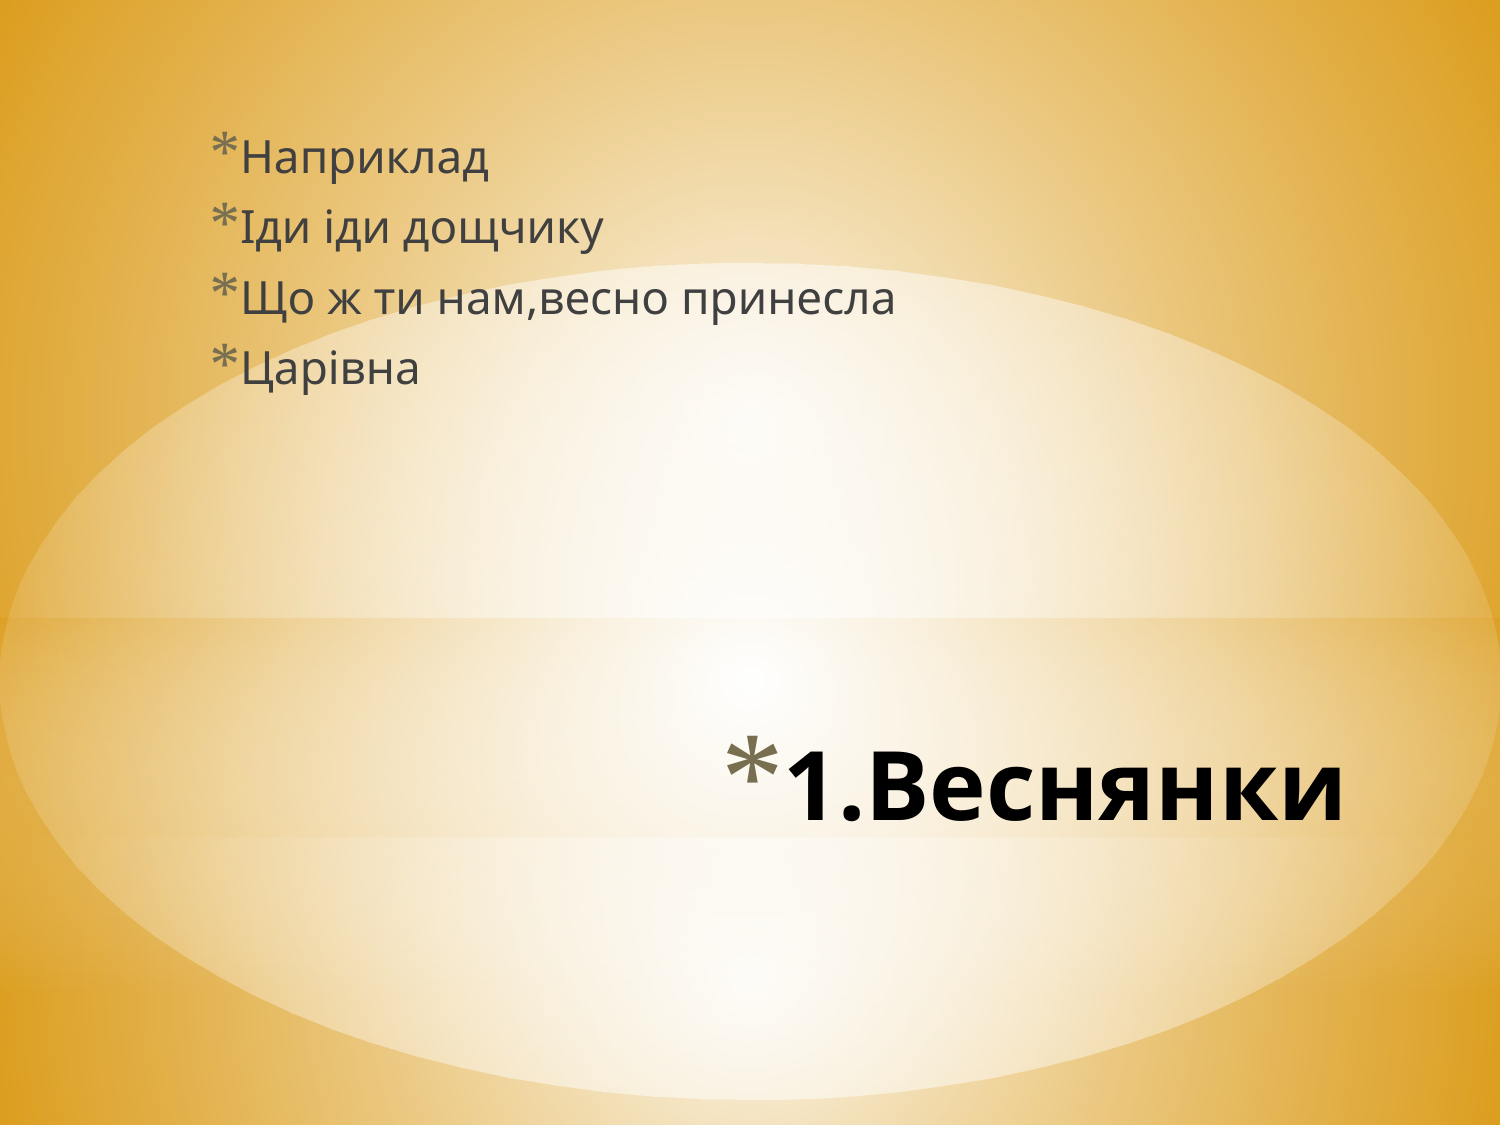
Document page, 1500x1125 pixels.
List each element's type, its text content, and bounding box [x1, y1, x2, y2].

list Наприклад Іди іди дощчику Що ж ти нам,весно принесла Царівна [187, 120, 1238, 690]
title 1.Веснянки [294, 717, 1363, 905]
